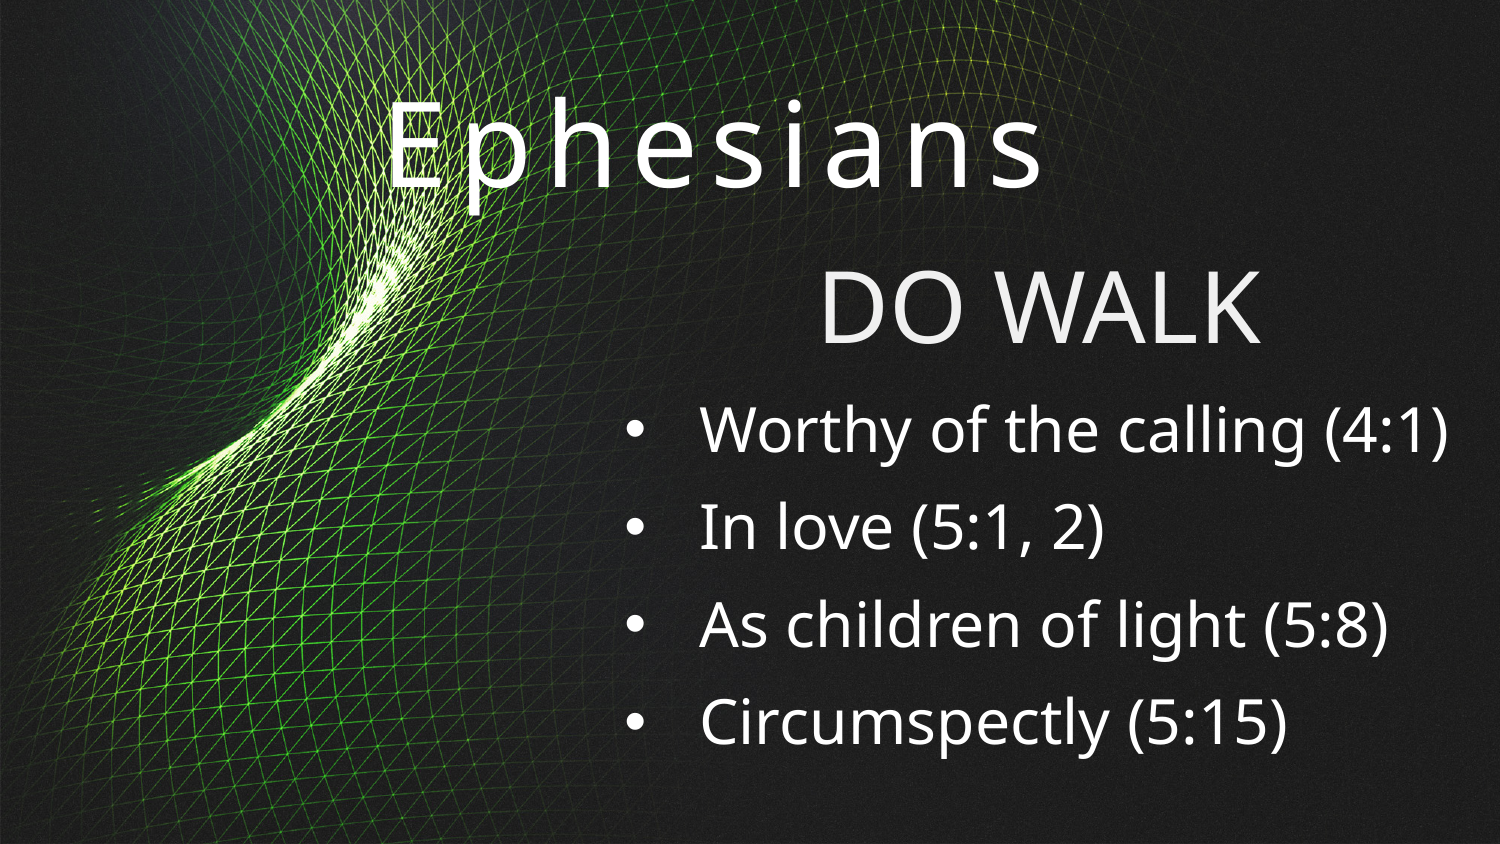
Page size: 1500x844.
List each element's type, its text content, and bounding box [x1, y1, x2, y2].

picture [0, 0, 1500, 844]
list DO WALK Worthy of the calling (4:1) In love (5:1, 2) As children of light (5:8) Circumspectly (5:15) [609, 229, 1469, 844]
text_box Ephesians [366, 52, 1423, 230]
